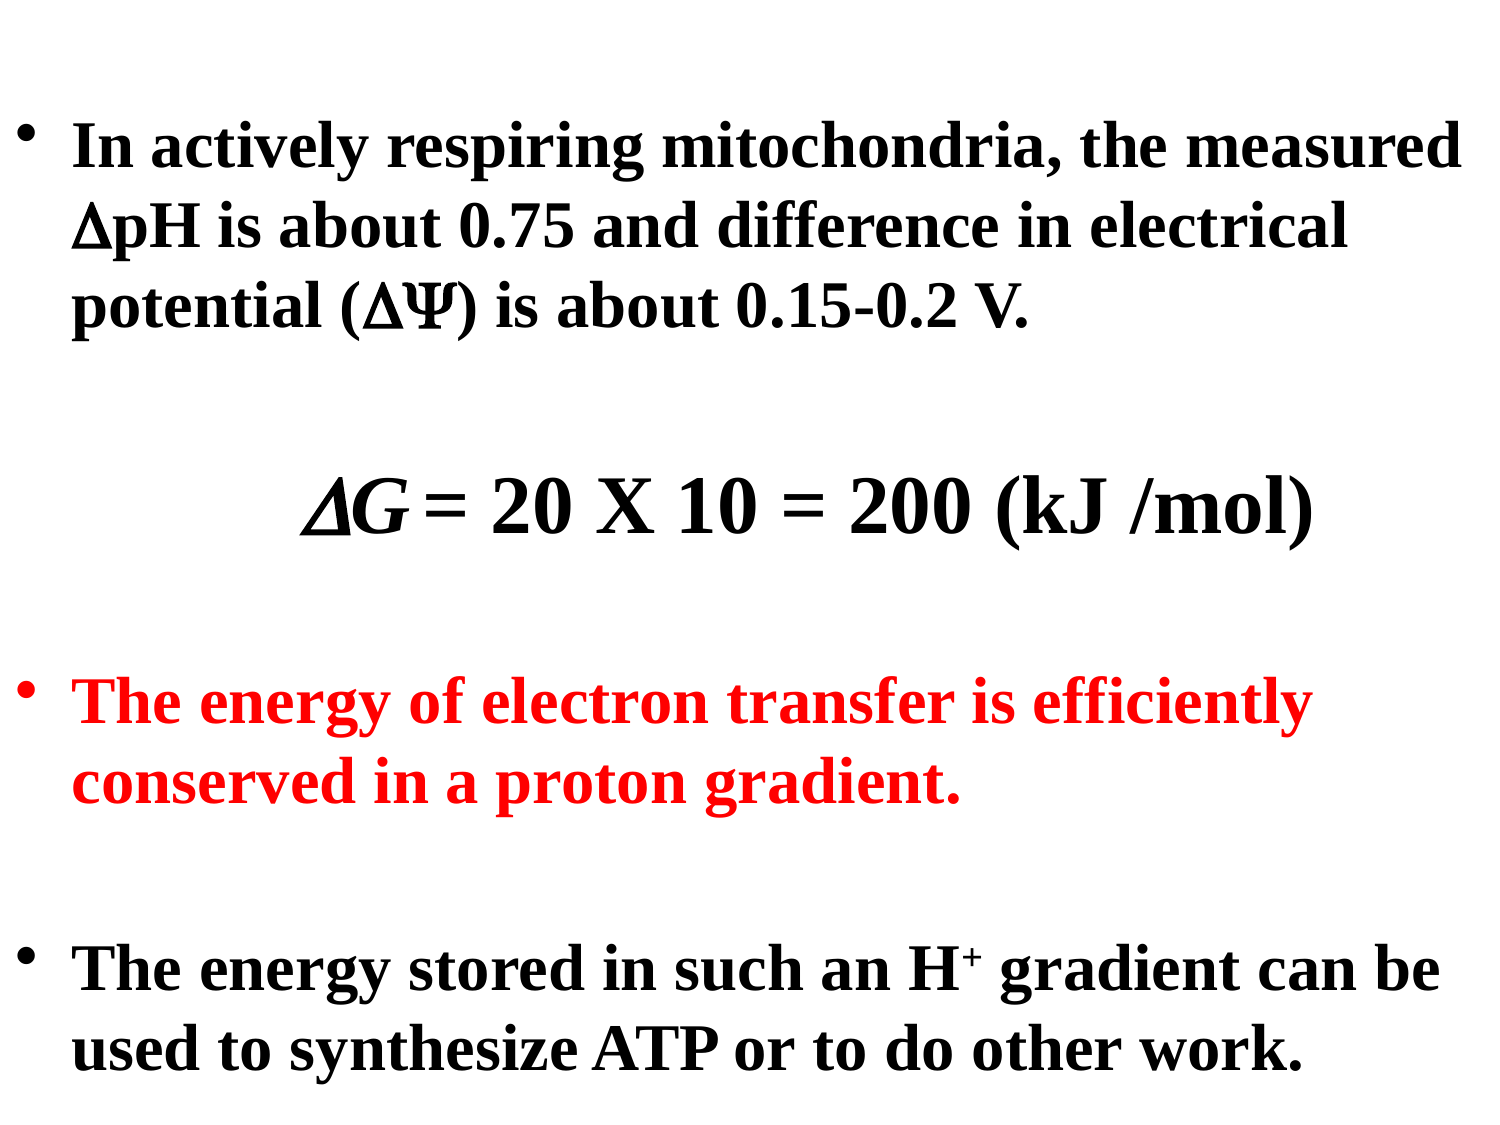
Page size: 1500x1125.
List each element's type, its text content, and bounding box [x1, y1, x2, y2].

list In actively respiring mitochondria, the measured pH is about 0.75 and difference in electrical potential () is about 0.15-0.2 V. G = 20 X 10 = 200 (kJ /mol) The energy of electron transfer is efficiently conserved in a proton gradient. The energy stored in such an H+ gradient can be used to synthesize ATP or to do other work. [0, 0, 1500, 1118]
